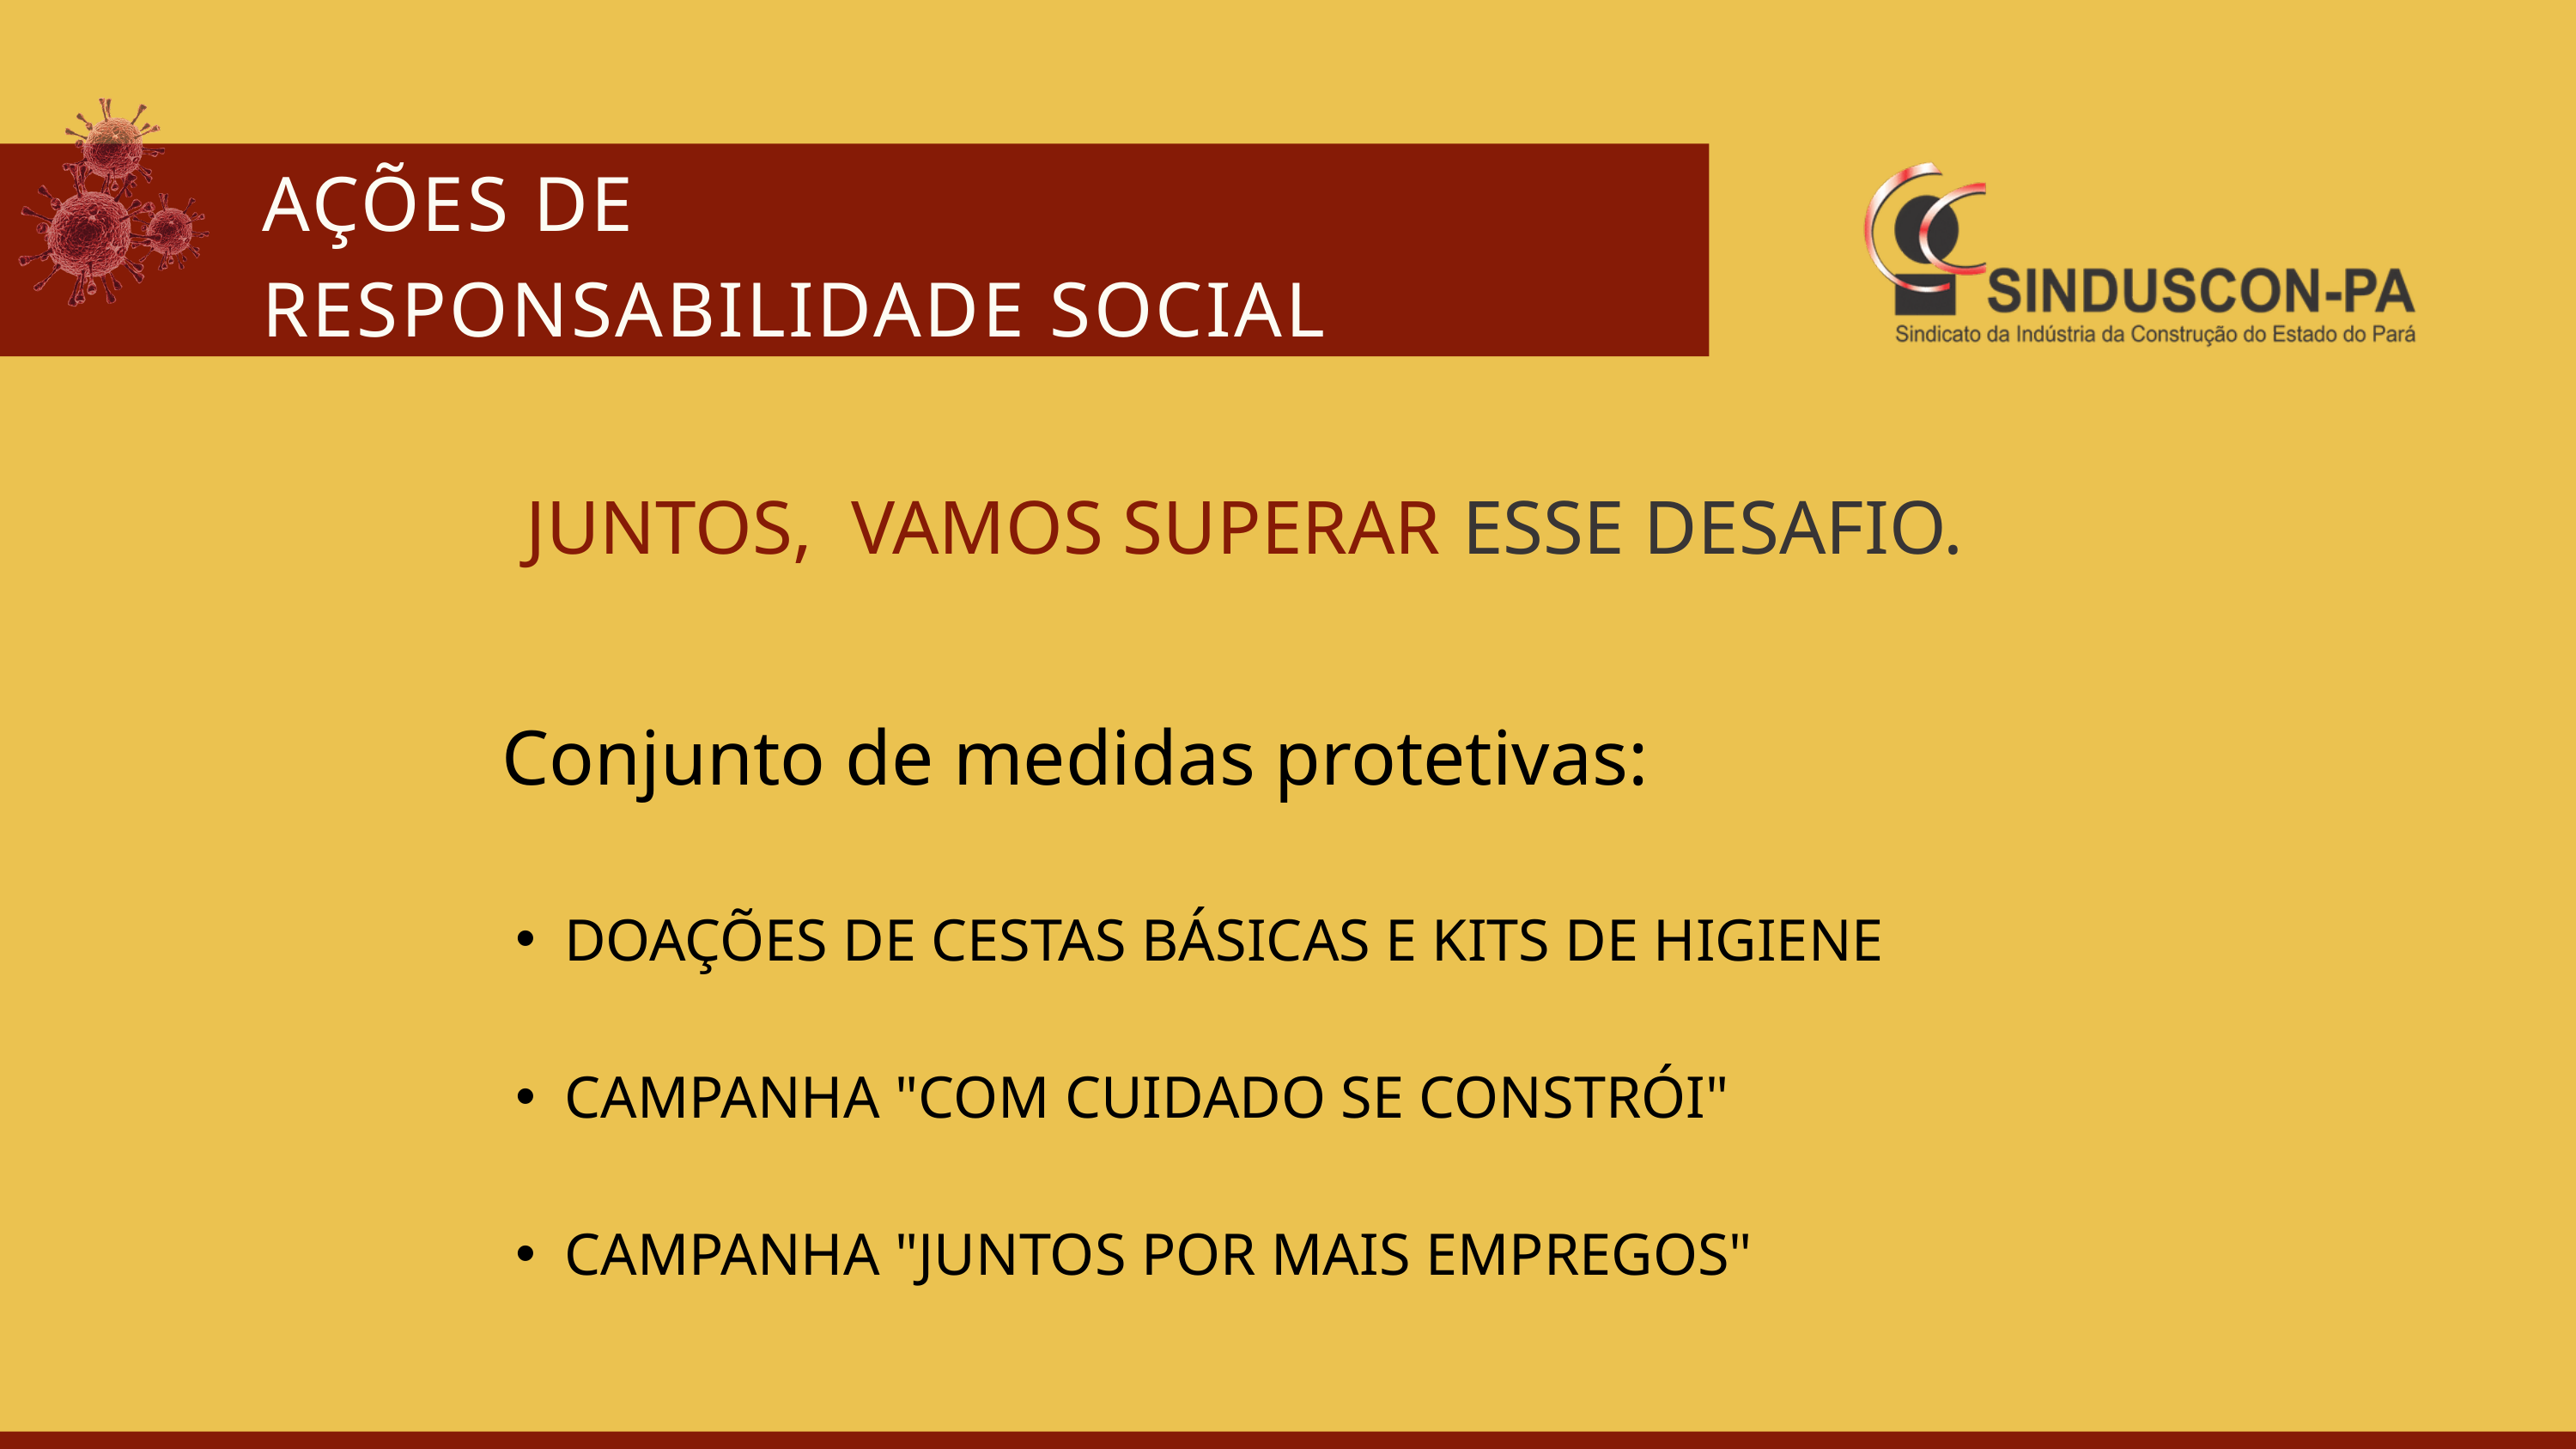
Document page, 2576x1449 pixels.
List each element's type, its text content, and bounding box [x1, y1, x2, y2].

text_box AÇÕES DE RESPONSABILIDADE SOCIAL [262, 140, 1660, 352]
picture [7, 91, 210, 318]
text_box [0, 1431, 2576, 1449]
text_box JUNTOS, VAMOS SUPERAR ESSE DESAFIO. [347, 464, 2143, 569]
text_box [0, 143, 1710, 357]
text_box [466, 696, 2110, 1285]
picture [1849, 142, 2431, 379]
